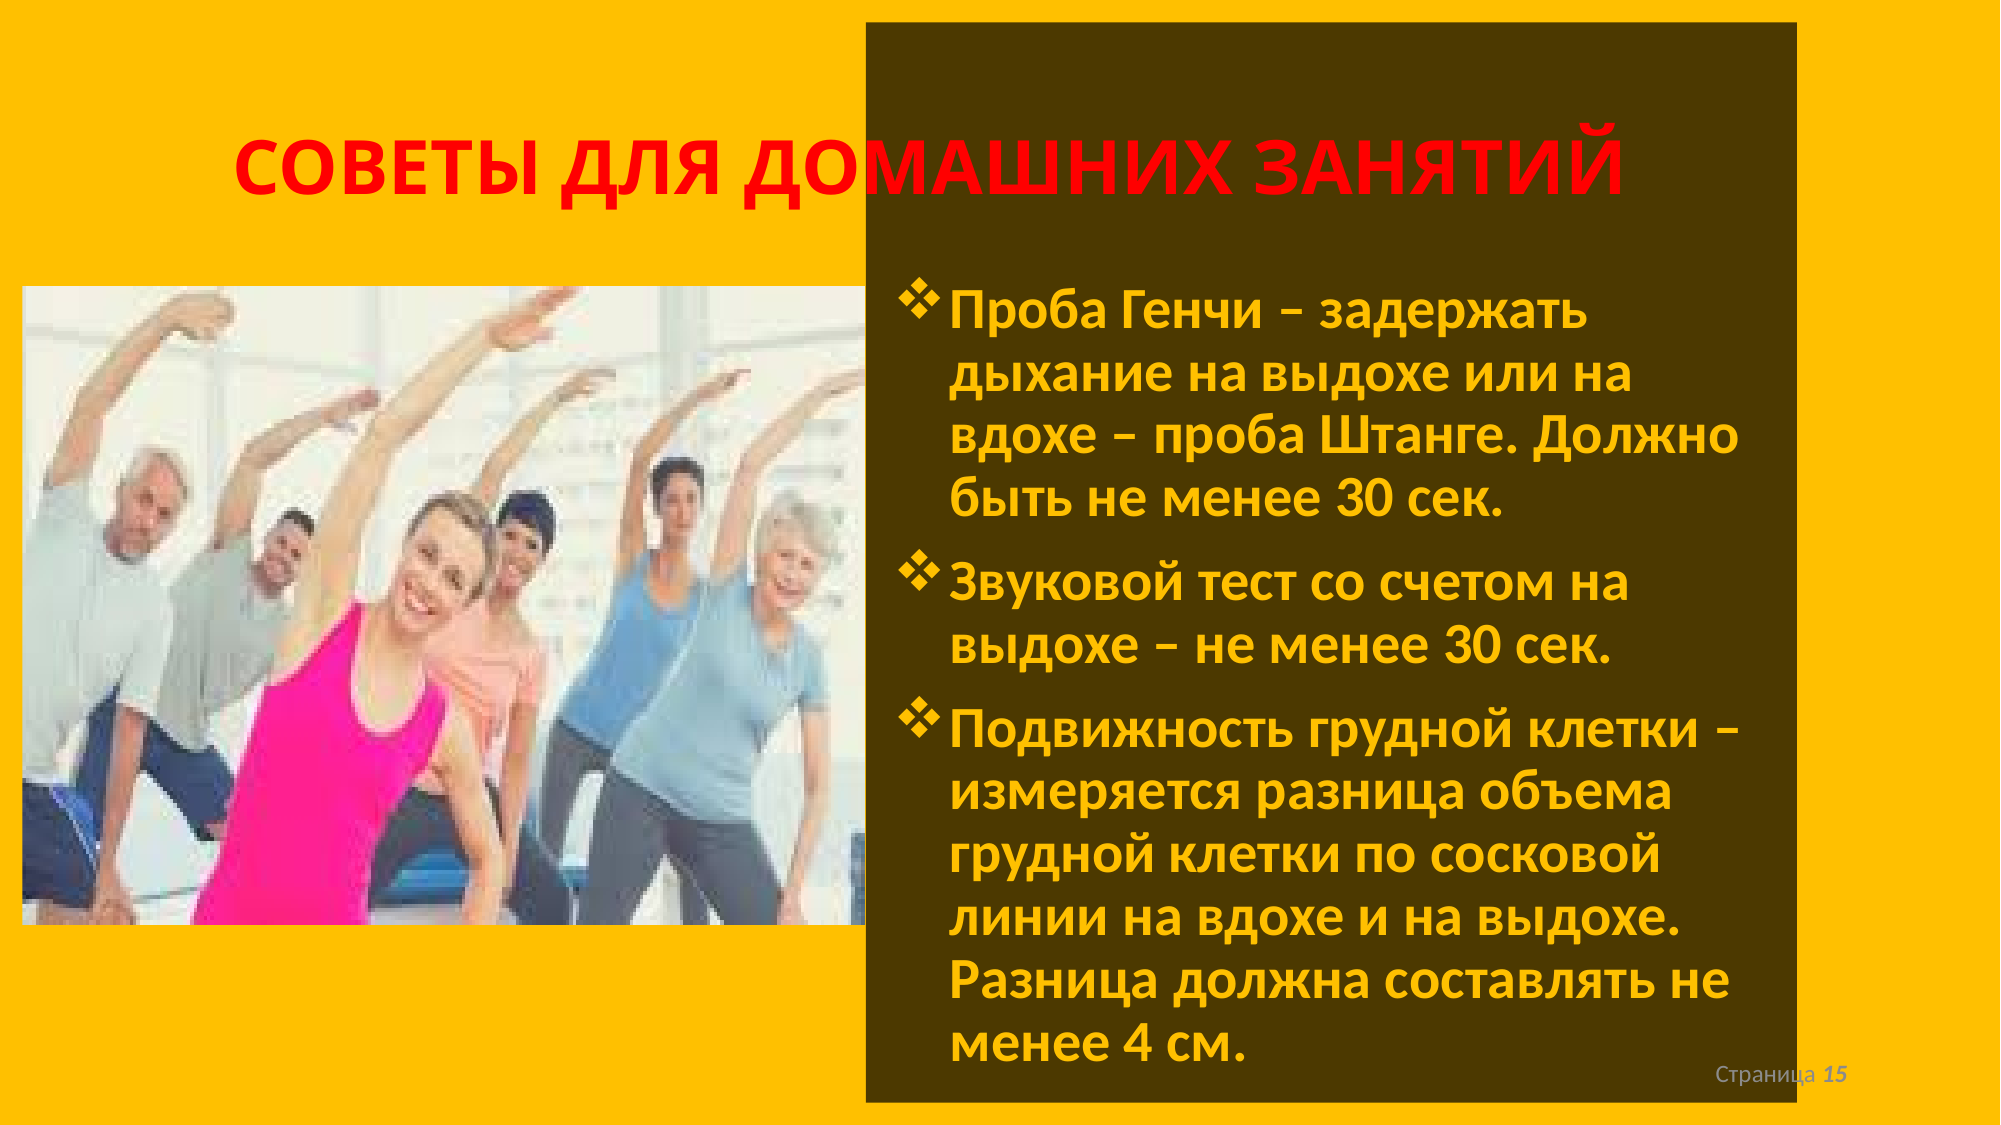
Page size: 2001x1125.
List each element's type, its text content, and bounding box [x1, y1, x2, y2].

slide_number Страница 15 [1412, 1042, 1863, 1103]
subtitle Проба Генчи – задержать дыхание на выдохе или на вдохе – проба Штанге. Должно быть не менее 30 сек. Звуковой тест со счетом на выдохе – не менее 30 сек. Подвижность грудной клетки – измеряется разница объема грудной клетки по сосковой линии на вдохе и на выдохе. Разница должна составлять не менее 4 см. [878, 270, 1784, 1082]
title СОВЕТЫ ДЛЯ ДОМАШНИХ ЗАНЯТИЙ [144, 74, 1644, 219]
picture [22, 286, 865, 925]
